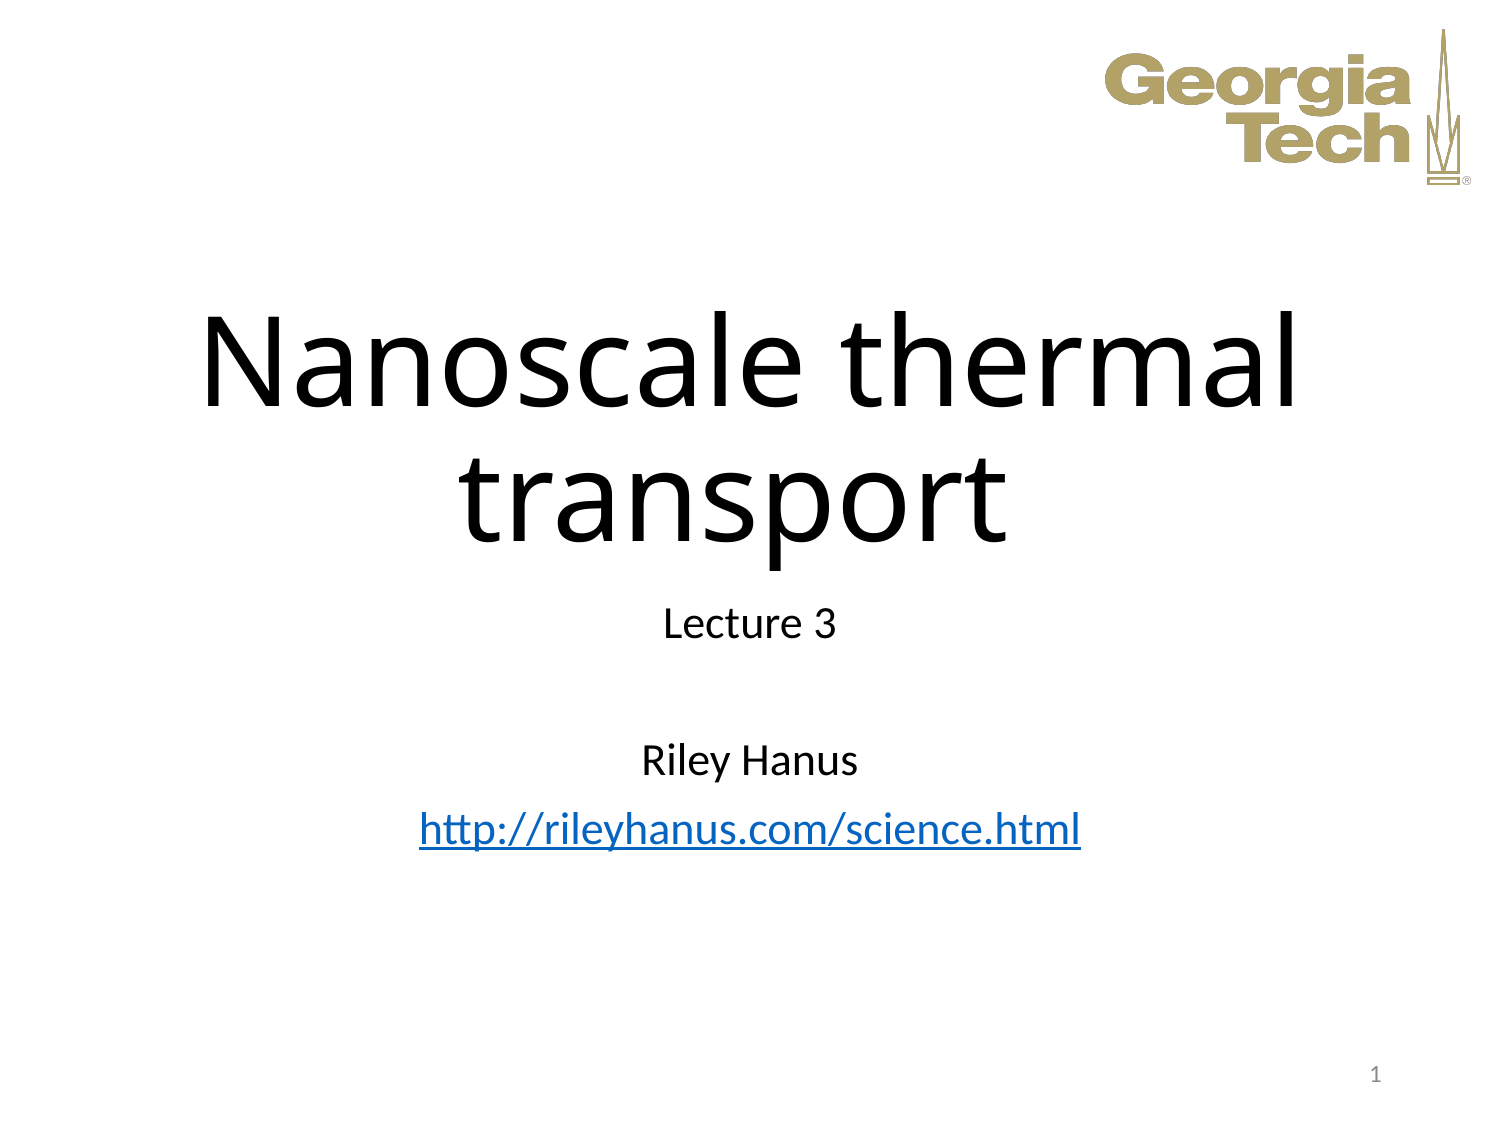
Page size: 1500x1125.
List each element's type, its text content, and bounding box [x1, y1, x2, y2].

slide_number 1 [1059, 1042, 1397, 1103]
title Nanoscale thermal transport [112, 184, 1388, 576]
picture [1105, 29, 1471, 185]
subtitle Lecture 3 Riley Hanus http://rileyhanus.com/science.html [187, 590, 1313, 863]
